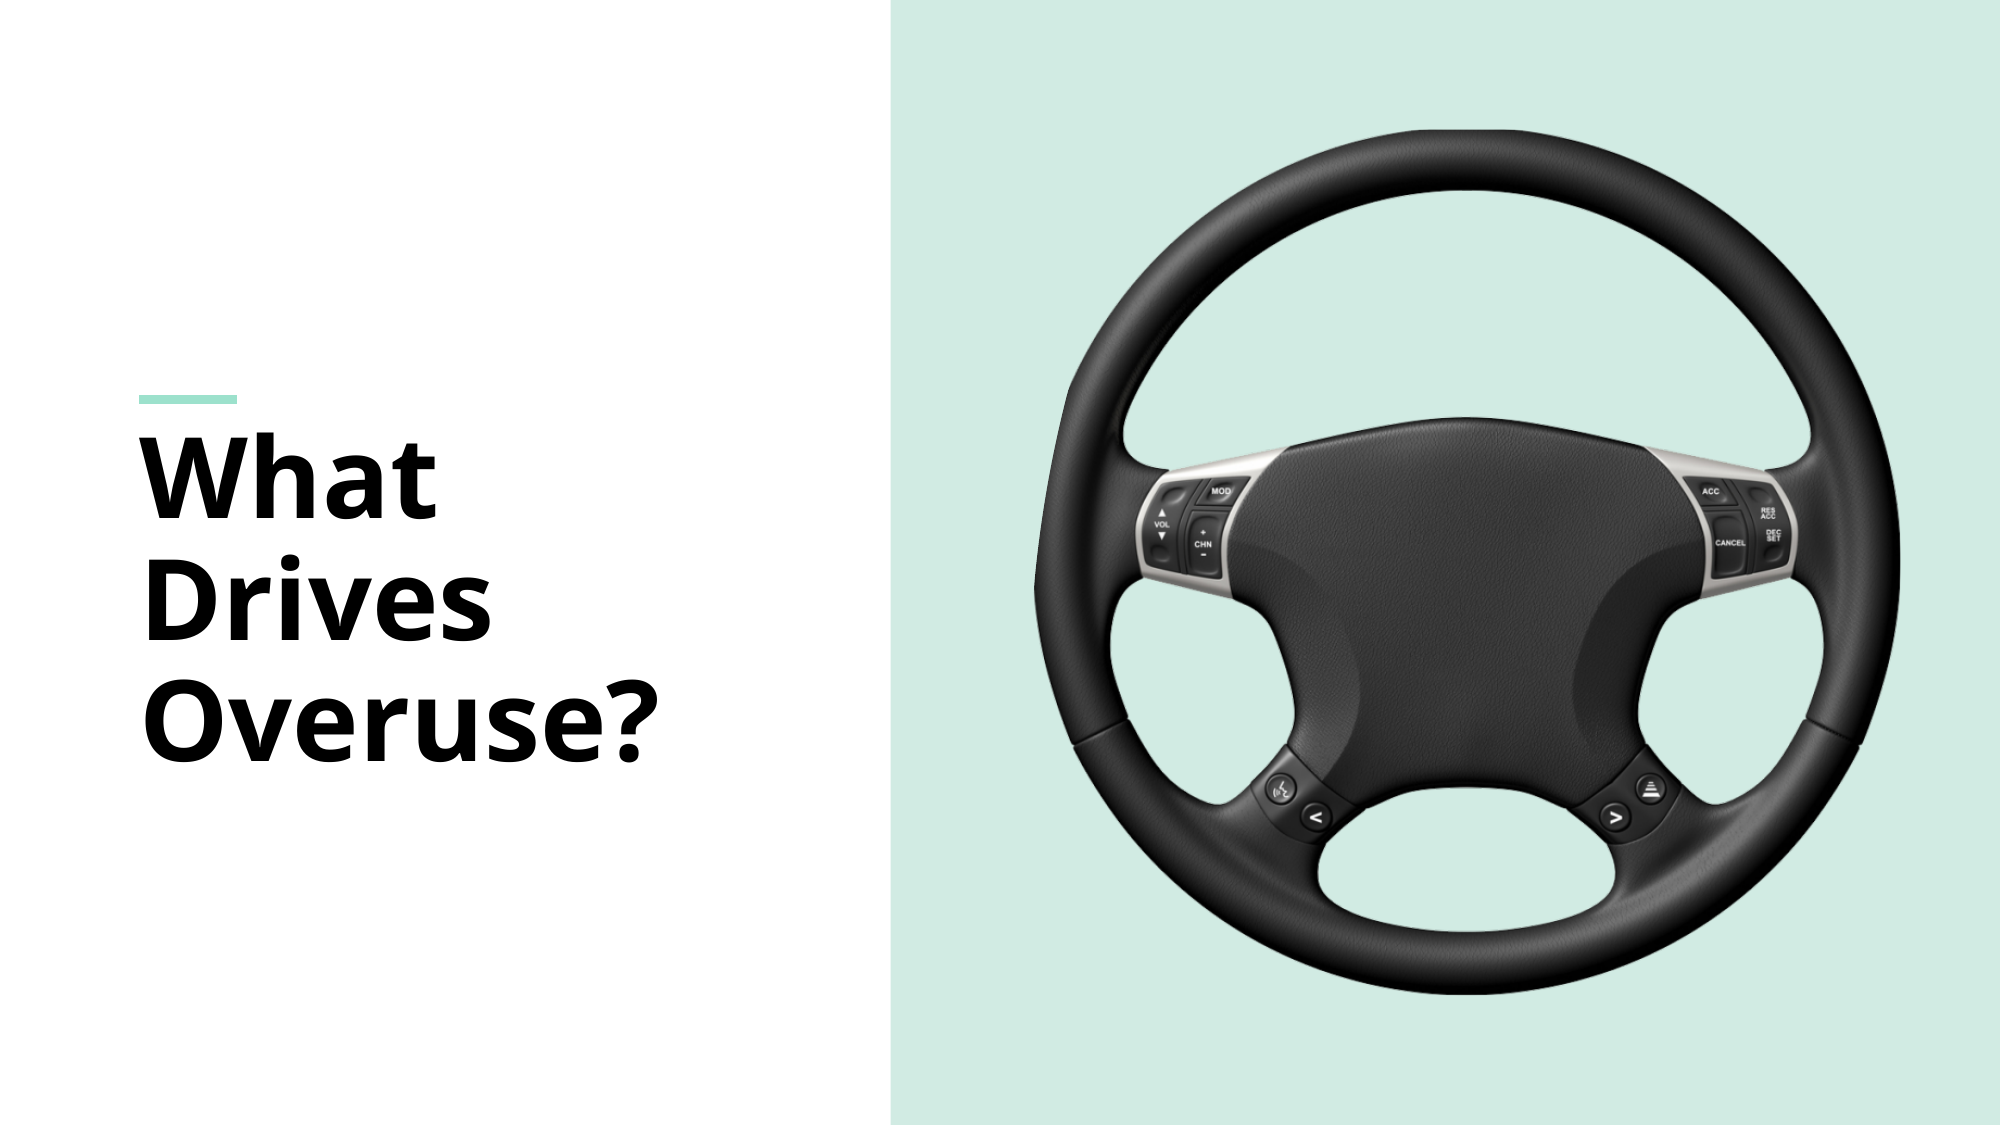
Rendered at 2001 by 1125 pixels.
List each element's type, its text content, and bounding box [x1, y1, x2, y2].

text_box [890, 0, 2000, 1125]
text_box What Drives Overuse? [124, 208, 738, 794]
picture [1032, 129, 1901, 996]
